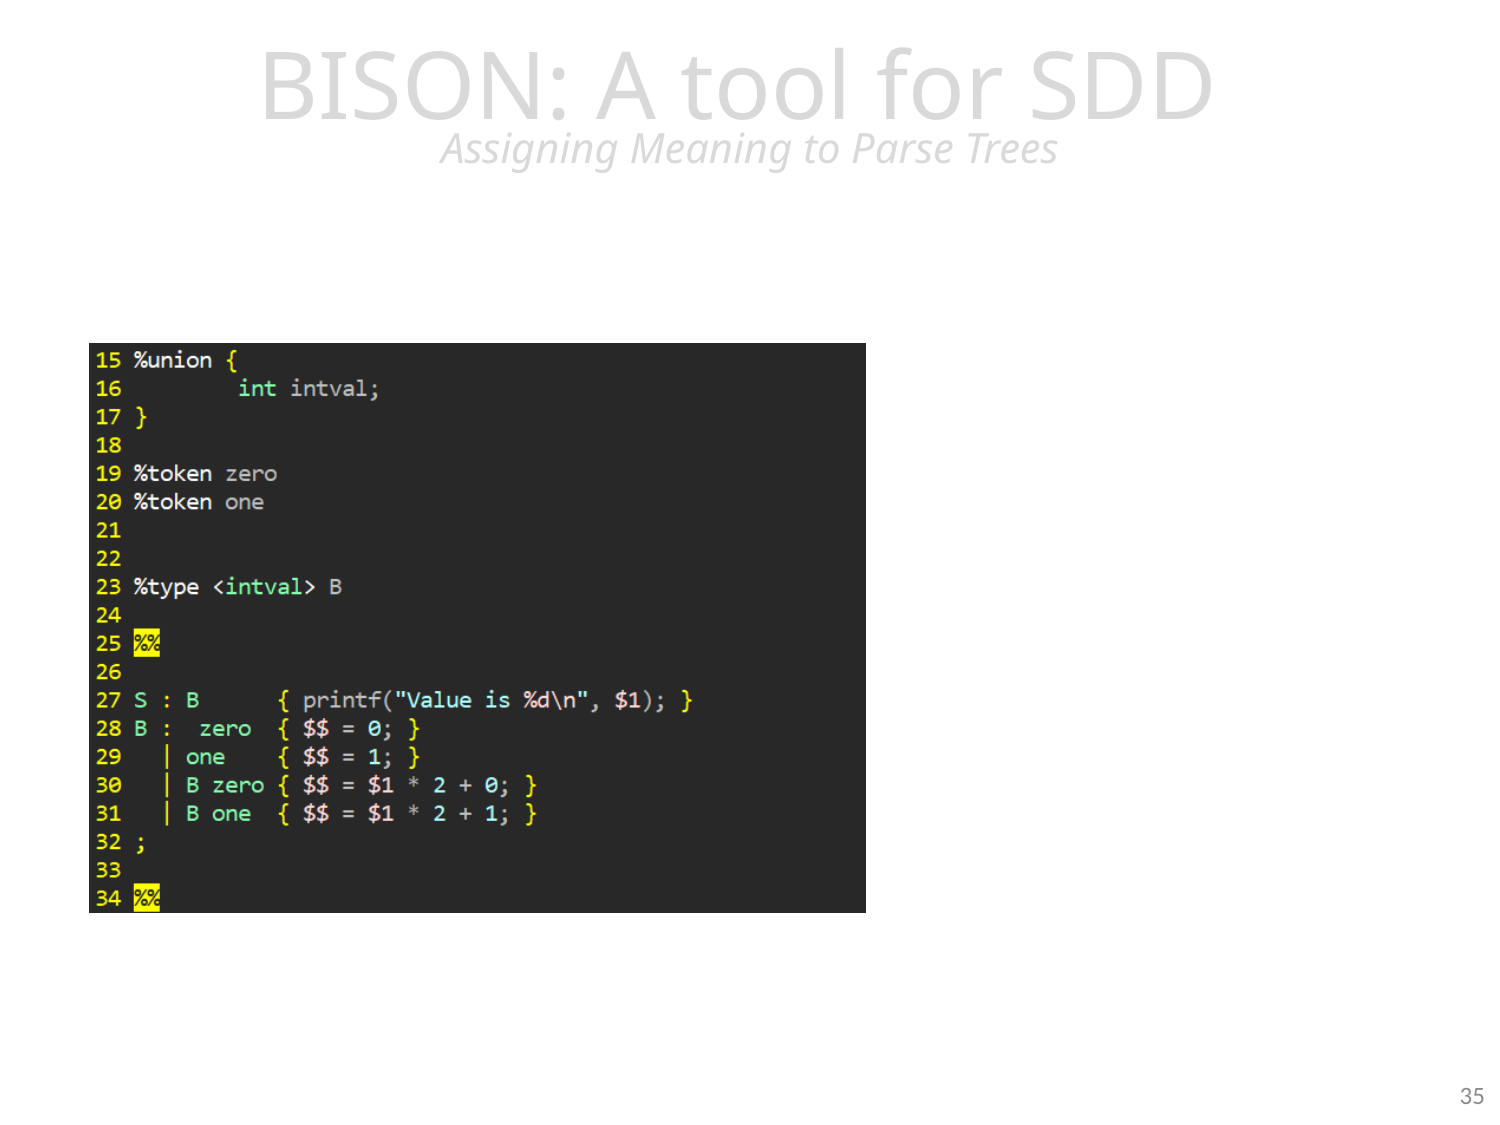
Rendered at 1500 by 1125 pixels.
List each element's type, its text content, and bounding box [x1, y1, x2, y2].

slide_number 35 [1162, 1065, 1500, 1125]
text_box BISON: A tool for SDD Assigning Meaning to Parse Trees [103, 4, 1397, 222]
picture [89, 343, 866, 913]
